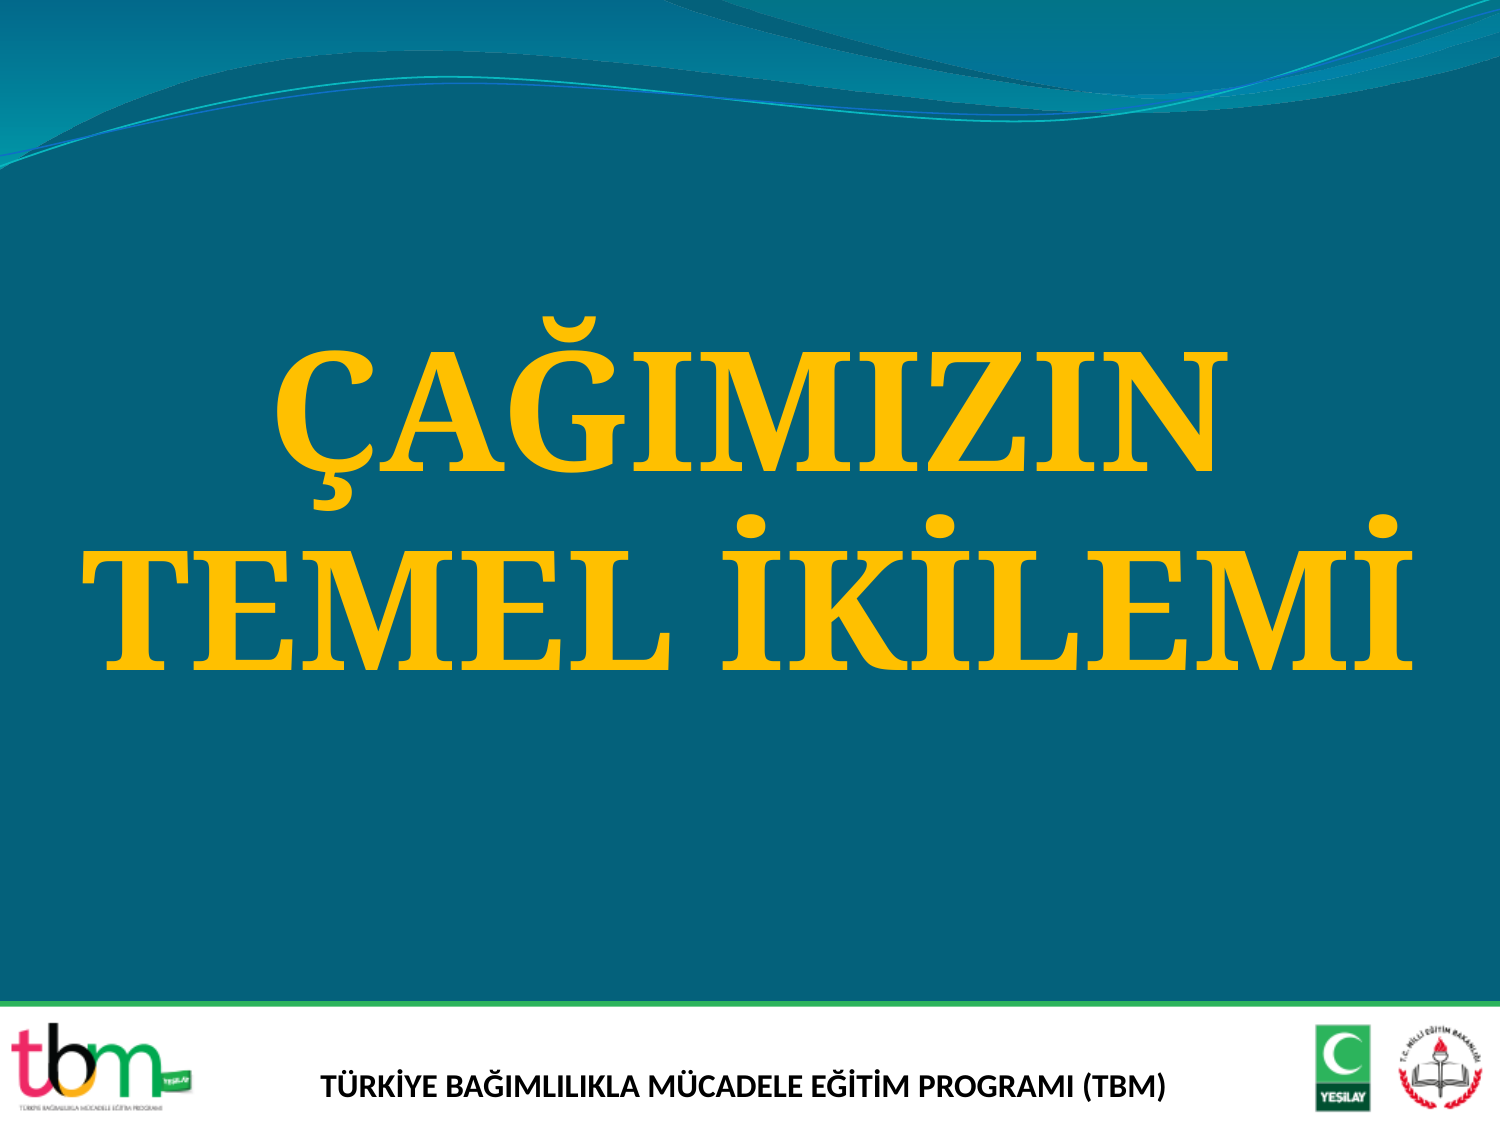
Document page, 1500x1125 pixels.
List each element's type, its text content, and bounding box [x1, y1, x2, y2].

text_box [0, 1001, 1500, 1125]
text_box ÇAĞIMIZIN TEMEL İKİLEMİ [28, 296, 1471, 712]
